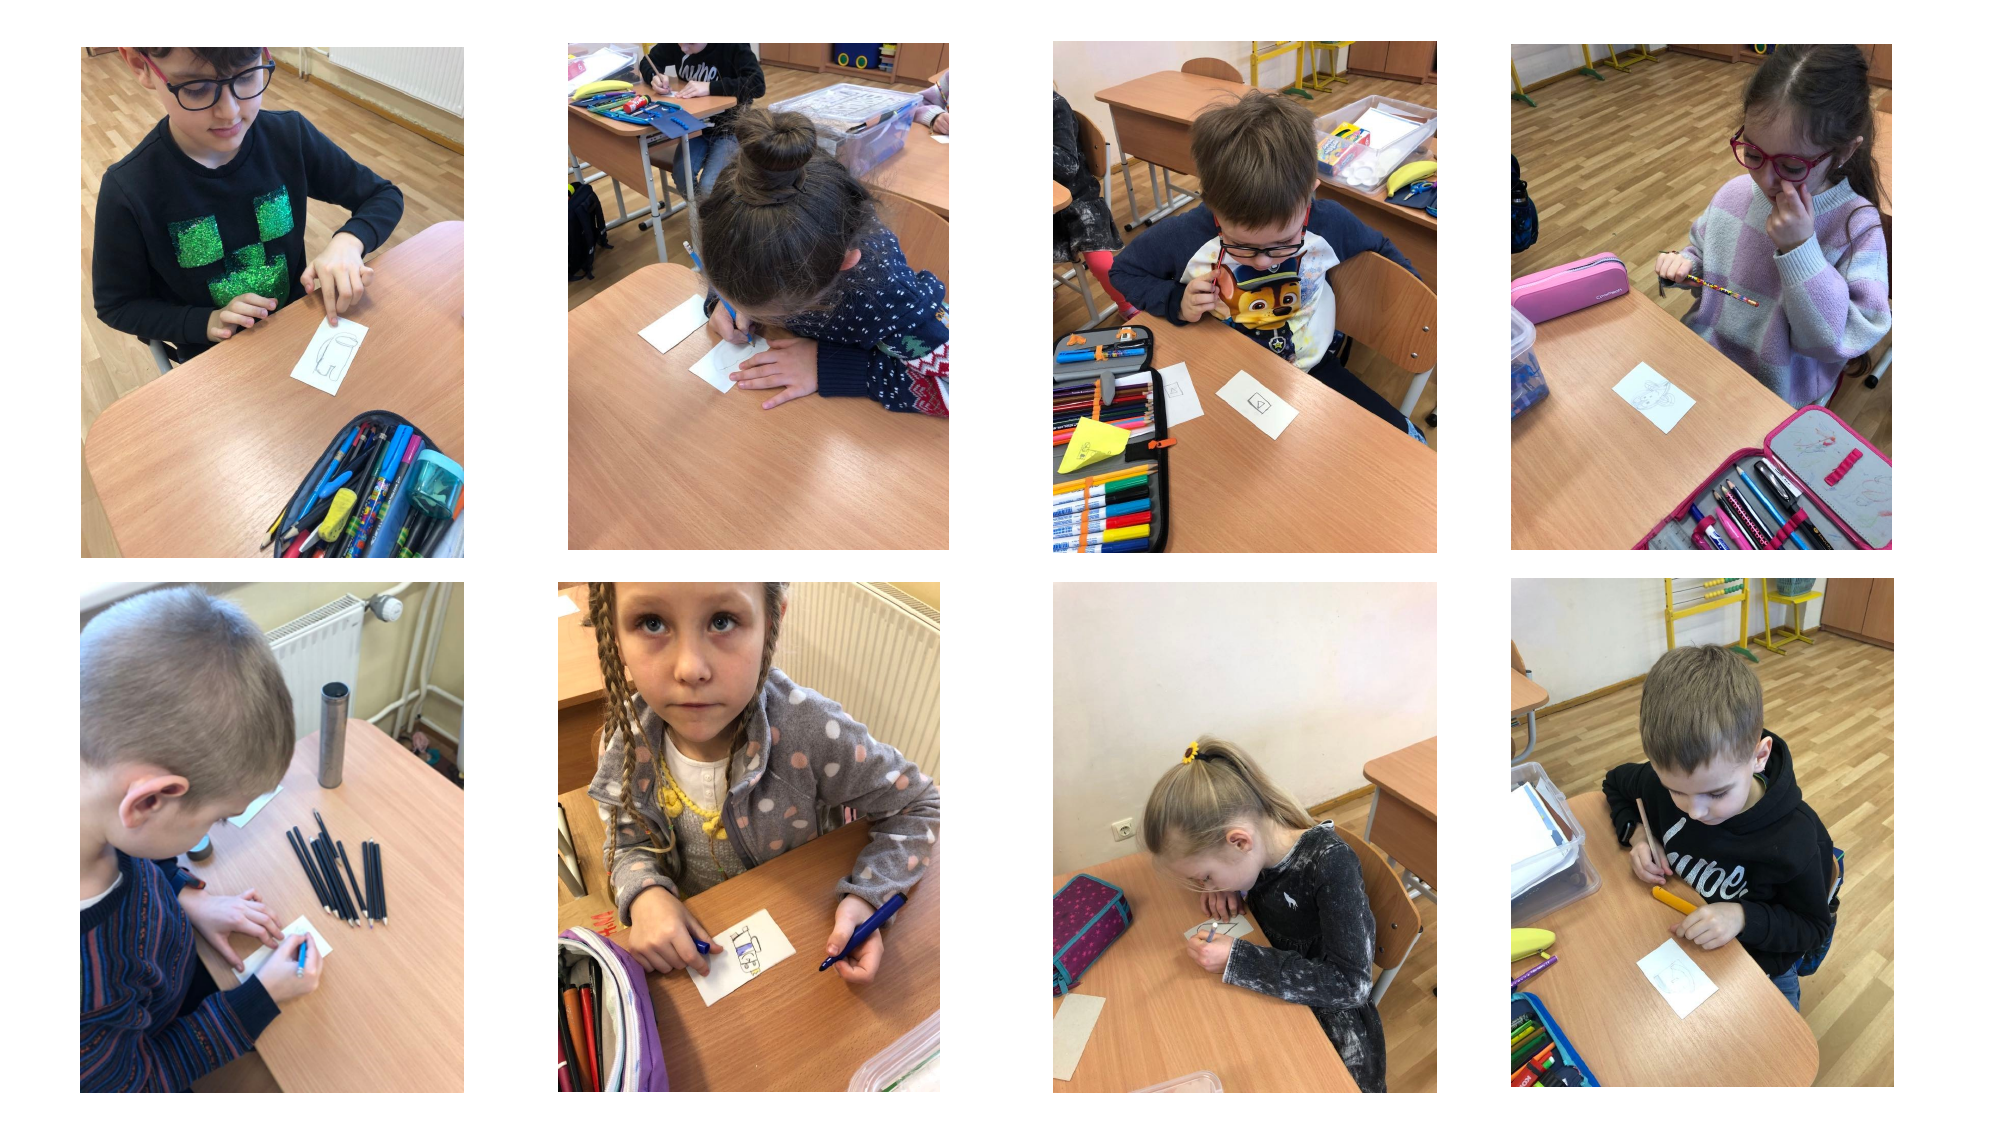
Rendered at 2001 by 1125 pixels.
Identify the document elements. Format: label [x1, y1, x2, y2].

picture [1053, 41, 1438, 553]
picture [80, 582, 465, 1093]
picture [1053, 582, 1437, 1093]
picture [1511, 577, 1894, 1088]
picture [568, 42, 949, 550]
picture [557, 582, 941, 1092]
picture [80, 47, 464, 558]
picture [1511, 43, 1892, 551]
